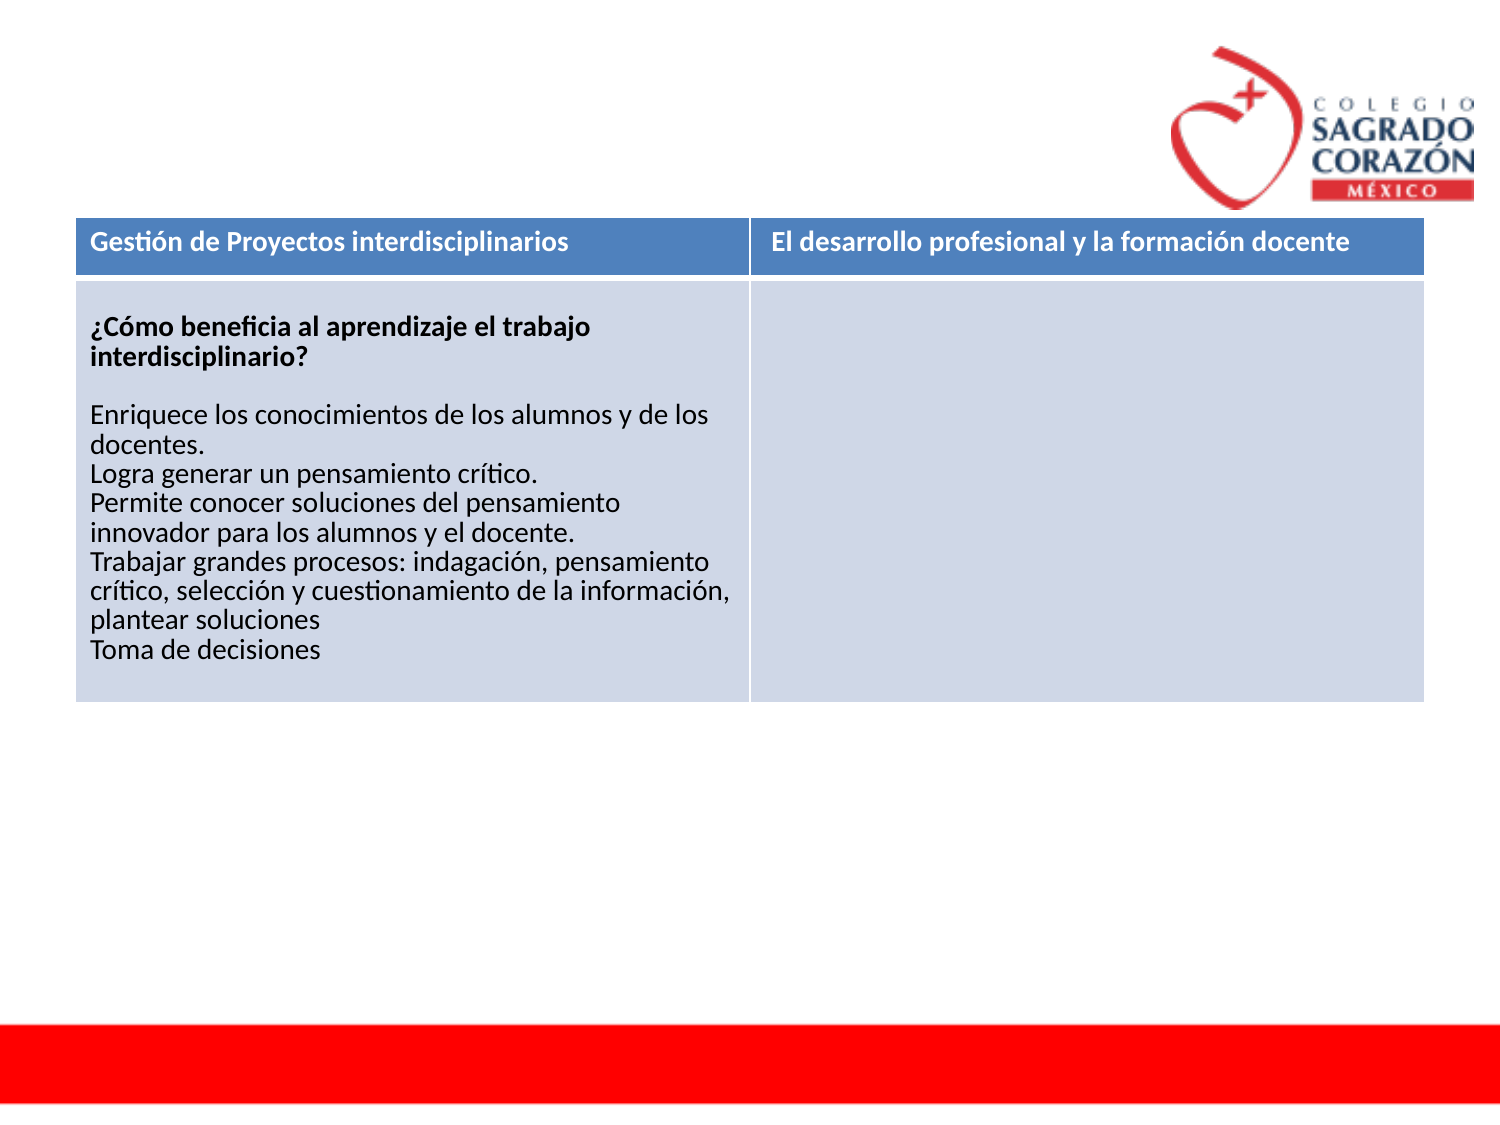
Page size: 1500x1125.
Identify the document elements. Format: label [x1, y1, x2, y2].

text_box [0, 24, 1500, 1123]
